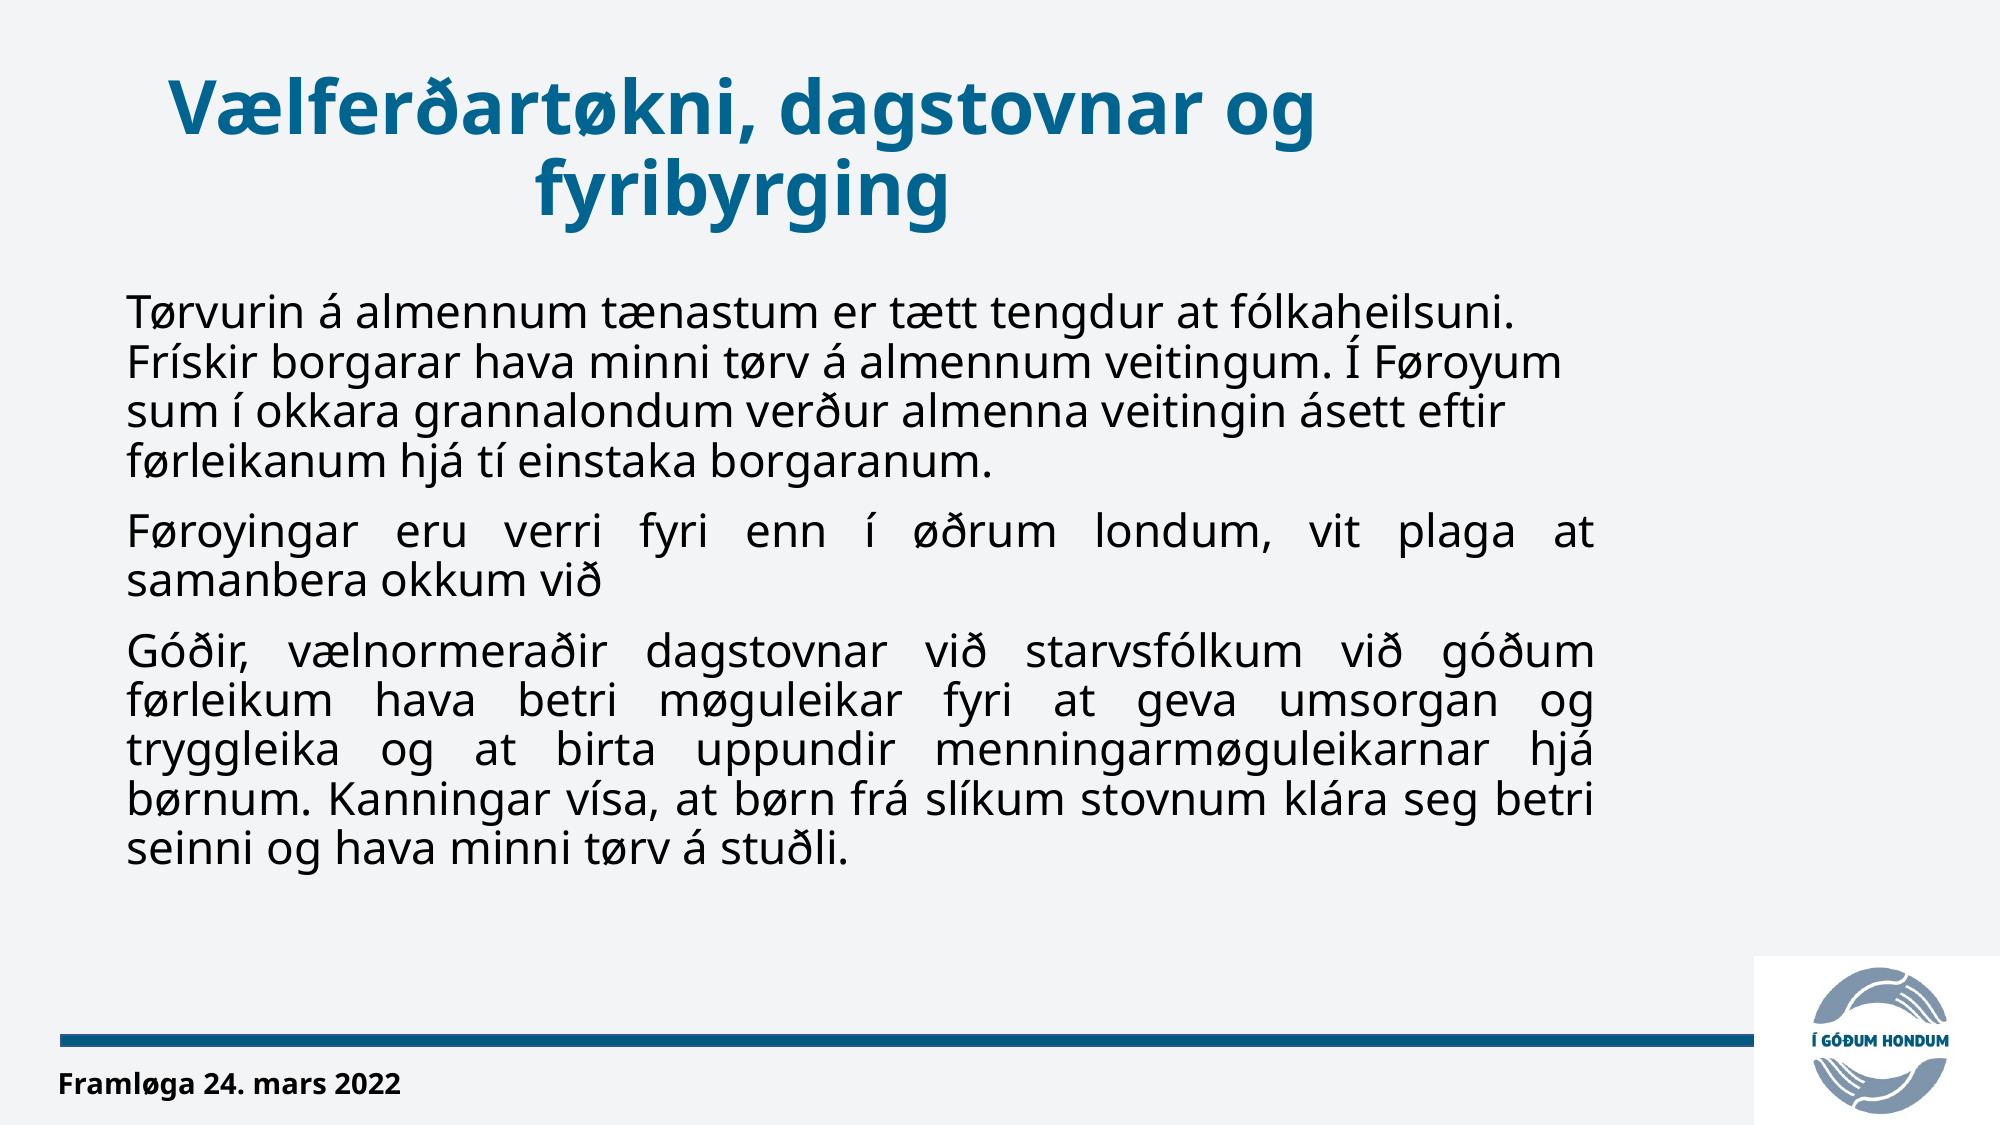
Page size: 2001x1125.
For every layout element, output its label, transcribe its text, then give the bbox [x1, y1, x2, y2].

text_box Framløga 24. mars 2022 [42, 1057, 525, 1108]
subtitle Tørvurin á almennum tænastum er tætt tengdur at fólkaheilsuni. Frískir borgarar hava minni tørv á almennum veitingum. Í Føroyum sum í okkara grannalondum verður almenna veitingin ásett eftir førleikanum hjá tí einstaka borgaranum. Føroyingar eru verri fyri enn í øðrum londum, vit plaga at samanbera okkum við Góðir, vælnormeraðir dagstovnar við starvsfólkum við góðum førleikum hava betri møguleikar fyri at geva umsorgan og tryggleika og at birta uppundir menningarmøguleikarnar hjá børnum. Kanningar vísa, at børn frá slíkum stovnum klára seg betri seinni og hava minni tørv á stuðli. [111, 281, 1612, 355]
picture [1754, 956, 2000, 1125]
text_box [60, 1034, 1754, 1047]
title Vælferðartøkni, dagstovnar og fyribyrging [42, 16, 1444, 240]
